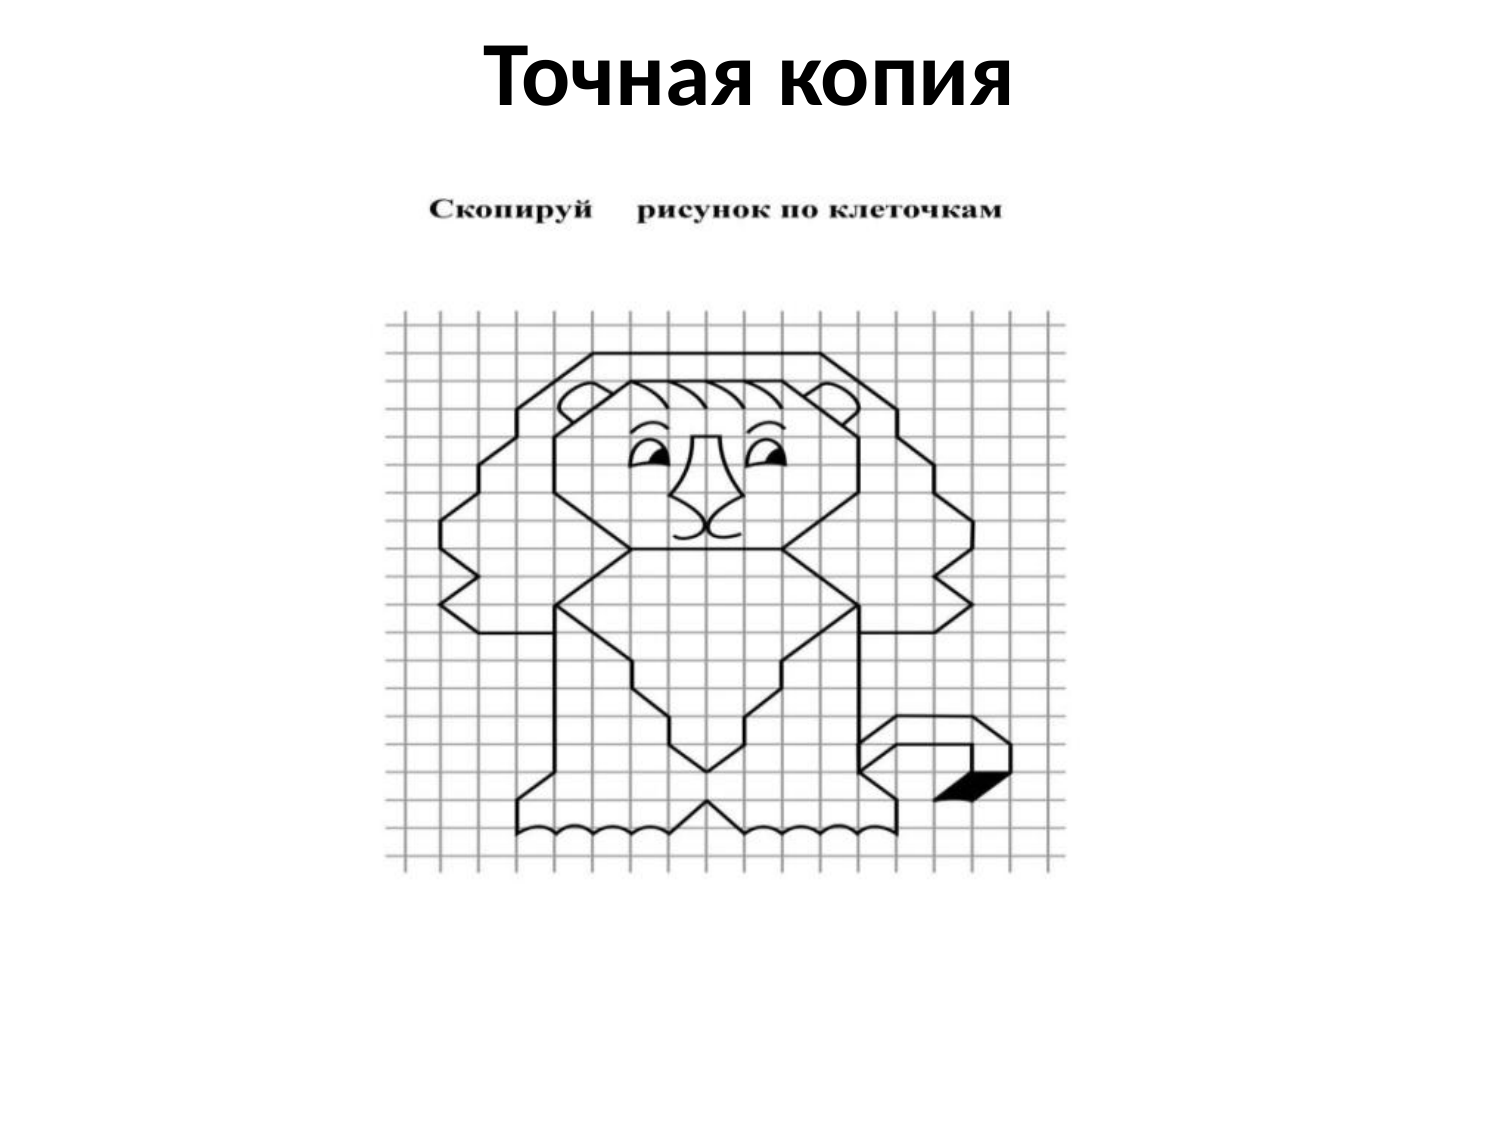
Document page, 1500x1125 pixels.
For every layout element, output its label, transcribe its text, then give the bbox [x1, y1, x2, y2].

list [277, 125, 1175, 1059]
title Точная копия [75, 0, 1425, 138]
